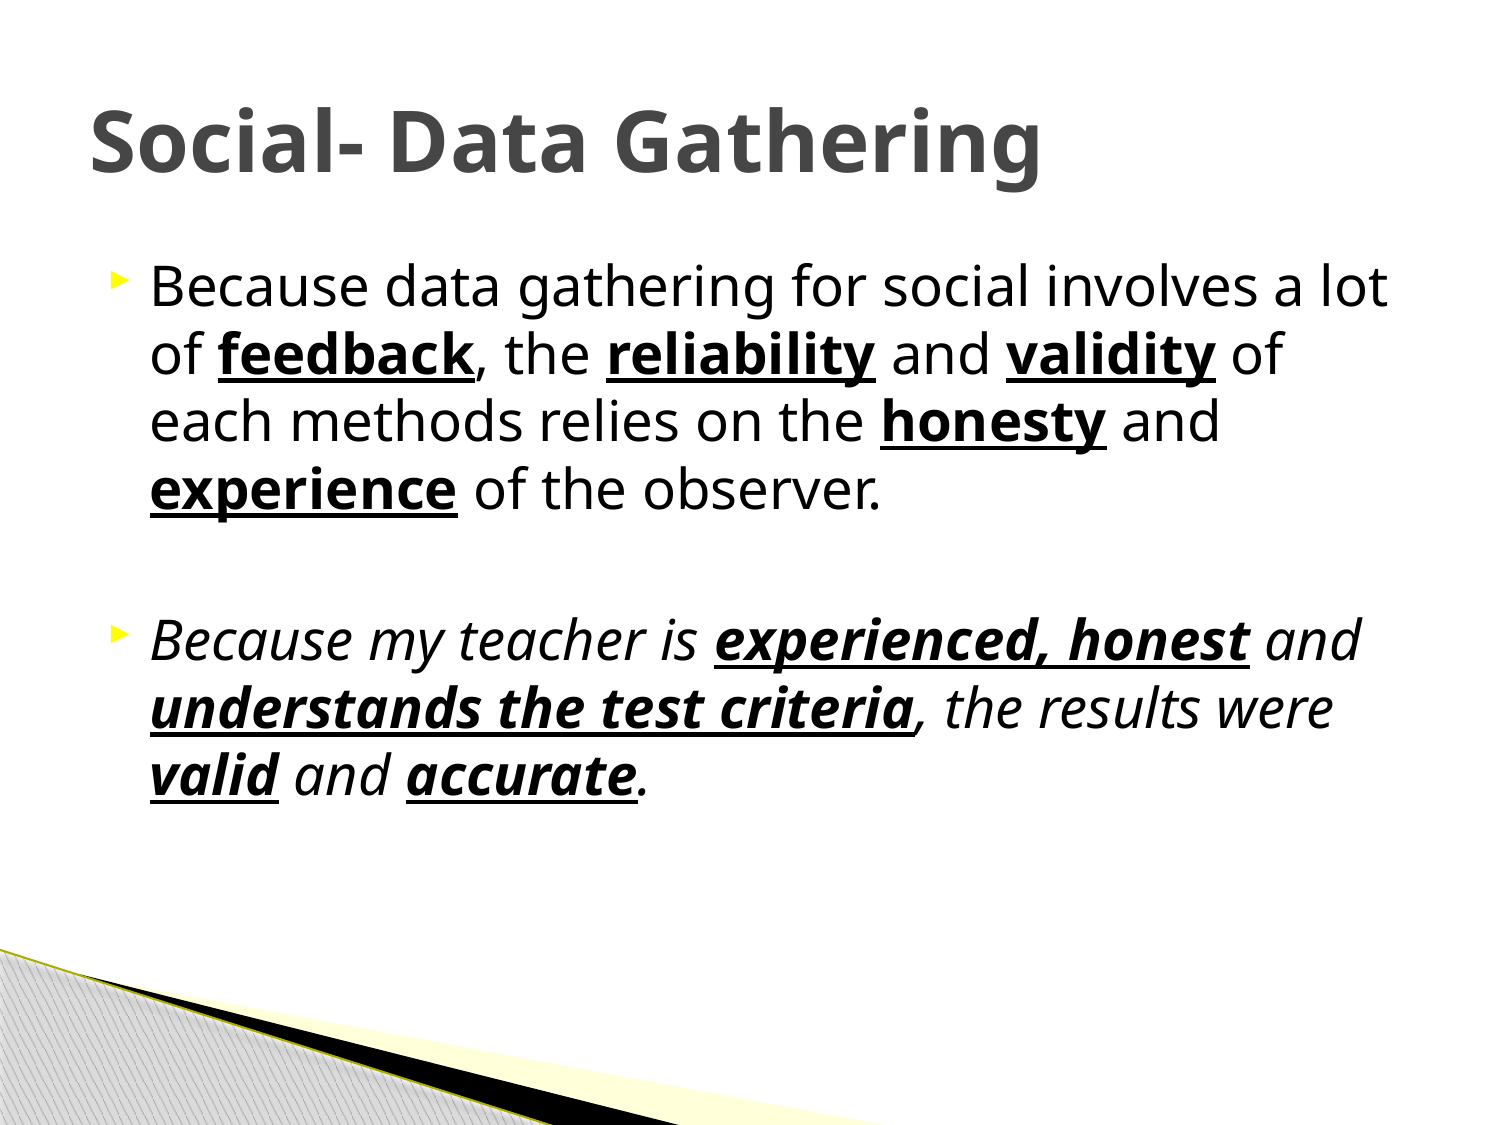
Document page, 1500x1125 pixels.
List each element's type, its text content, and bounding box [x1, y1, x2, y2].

list Because data gathering for social involves a lot of feedback, the reliability and validity of each methods relies on the honesty and experience of the observer. Because my teacher is experienced, honest and understands the test criteria, the results were valid and accurate. [75, 243, 1425, 986]
title Social- Data Gathering [75, 45, 1425, 233]
